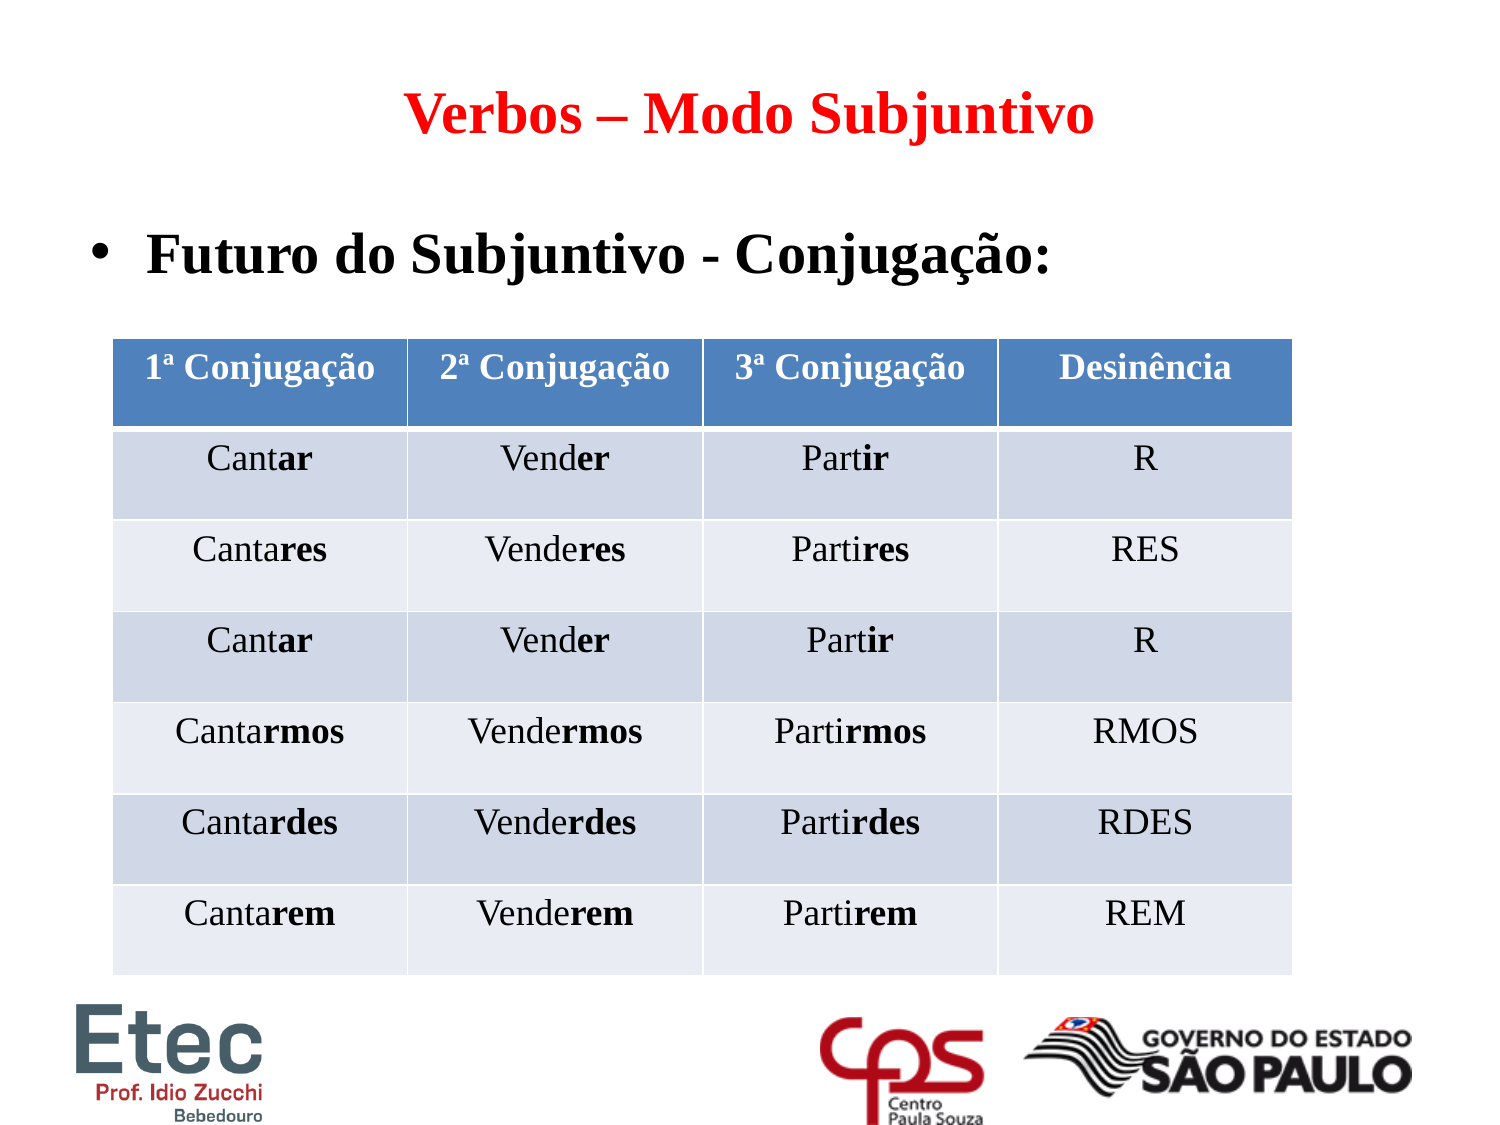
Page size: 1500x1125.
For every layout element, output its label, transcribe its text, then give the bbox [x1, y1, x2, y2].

table_cell Venderem [408, 886, 702, 975]
picture [820, 1016, 1412, 1125]
table_cell Partirdes [704, 795, 997, 884]
table_cell REM [999, 886, 1292, 975]
table_cell Cantardes [113, 795, 407, 884]
table_cell Vendermos [408, 703, 702, 793]
text_box [734, 165, 766, 286]
text_box [708, 102, 792, 133]
table_header 1ª Conjugação [113, 339, 407, 426]
title Verbos – Modo Subjuntivo [75, 45, 1425, 173]
table_cell Partir [704, 432, 997, 519]
picture [76, 1004, 262, 1122]
table_cell Partirem [704, 886, 997, 975]
table_cell RMOS [999, 703, 1292, 793]
table_cell Partirmos [704, 703, 997, 793]
table_header 2ª Conjugação [408, 339, 702, 426]
table_cell Venderes [408, 521, 702, 611]
table_cell Cantarmos [113, 703, 407, 793]
table_header Desinência [999, 339, 1292, 426]
table_cell Venderdes [408, 795, 702, 884]
table_cell Cantar [113, 432, 407, 519]
table_cell Partir [704, 612, 997, 702]
table_cell Vender [408, 432, 702, 519]
table_cell Cantares [113, 521, 407, 611]
table_cell R [999, 612, 1292, 702]
table_cell RES [999, 521, 1292, 611]
table_cell Cantar [113, 612, 407, 702]
table_header 3ª Conjugação [704, 339, 997, 426]
list Futuro do Subjuntivo - Conjugação: [75, 208, 1425, 1005]
table_cell Vender [408, 612, 702, 702]
table_cell RDES [999, 795, 1292, 884]
table_cell Cantarem [113, 886, 407, 975]
table_cell R [999, 432, 1292, 519]
table_cell Partires [704, 521, 997, 611]
